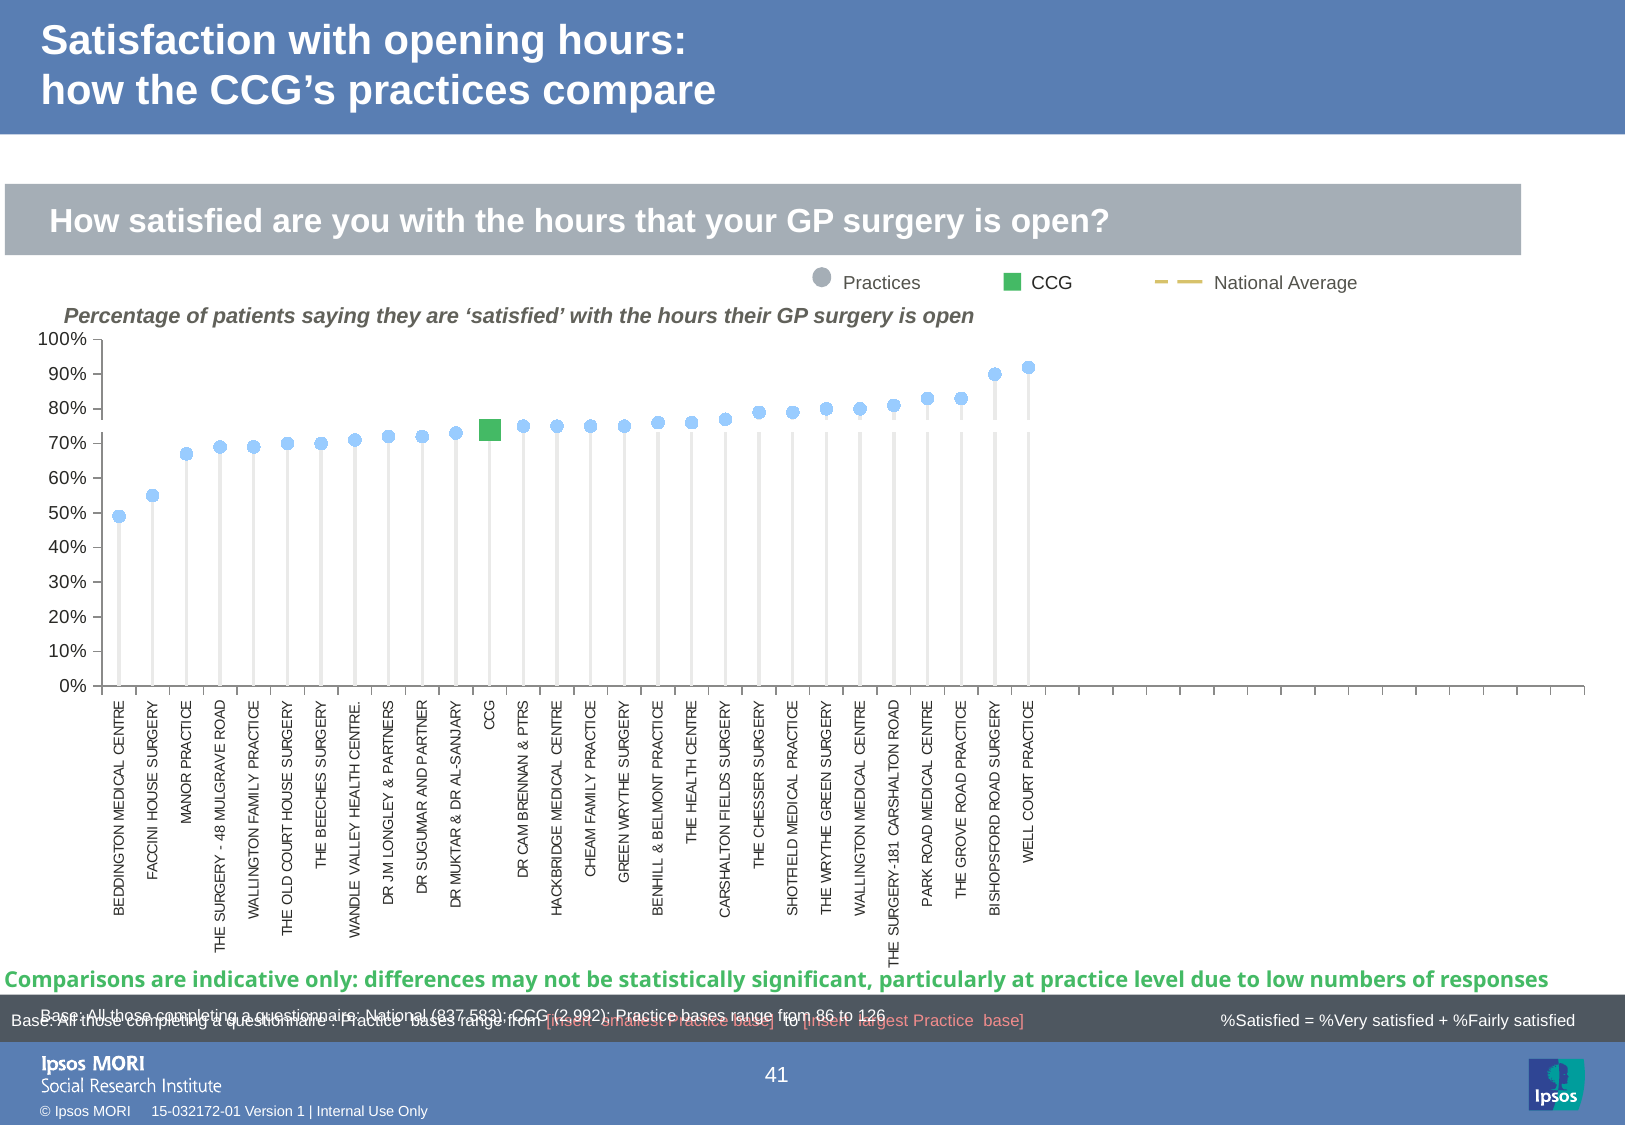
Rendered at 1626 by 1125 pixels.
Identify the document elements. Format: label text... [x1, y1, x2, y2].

title Satisfaction with opening hours: how the CCG’s practices compare [40, 0, 1625, 126]
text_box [842, 270, 1373, 294]
text_box Comparisons are indicative only: differences may not be statistically significant, particularly at practice level due to low numbers of responses [0, 957, 1566, 999]
text_box How satisfied are you with the hours that your GP surgery is open? [4, 183, 1522, 256]
chart [24, 316, 1608, 973]
text_box Percentage of patients saying they are ‘satisfied’ with the hours their GP surgery is open [48, 294, 991, 314]
text_box %Satisfied = %Very satisfied + %Fairly satisfied [1220, 1009, 1596, 1030]
text_box [812, 267, 832, 288]
table_header Base: All those completing a questionnaire: National (837,583); CCG (2,992); Practice bases range from 86 to 126 [25, 999, 1202, 1034]
list Base: All those completing a questionnaire : Practice bases range from [insert smallest Practice base] to [insert largest Practice base] [11, 996, 1596, 1044]
